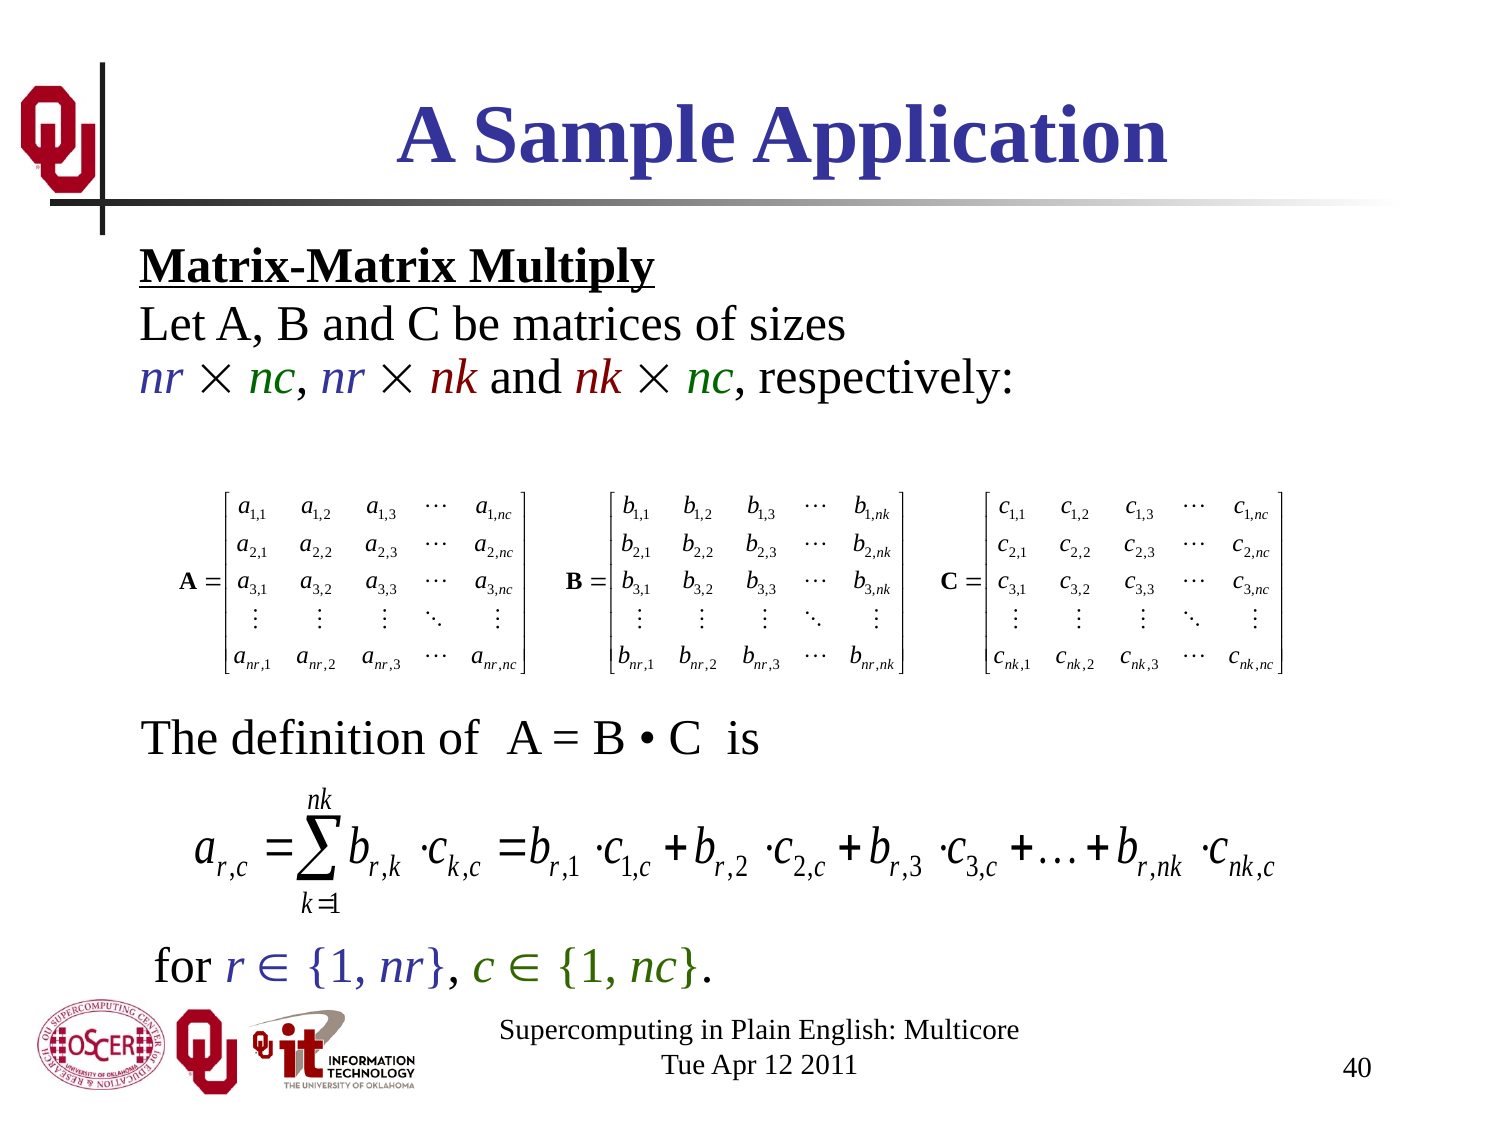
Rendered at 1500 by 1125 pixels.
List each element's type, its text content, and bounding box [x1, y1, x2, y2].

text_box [187, 774, 1288, 926]
list Matrix-Matrix Multiply Let A, B and C be matrices of sizes nr  nc, nr  nk and nk  nc, respectively: [123, 224, 1364, 988]
text_box for r  {1, nr}, c  {1, nc}. [138, 924, 729, 1000]
text_box The definition of A = B • C is [125, 697, 776, 772]
picture [37, 999, 165, 1090]
picture [18, 83, 97, 196]
slide_number 40 [1174, 1015, 1388, 1091]
title A Sample Application [124, 74, 1442, 187]
picture [174, 1000, 425, 1099]
footer Supercomputing in Plain English: Multicore Tue Apr 12 2011 [431, 1012, 1088, 1088]
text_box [174, 487, 1292, 680]
